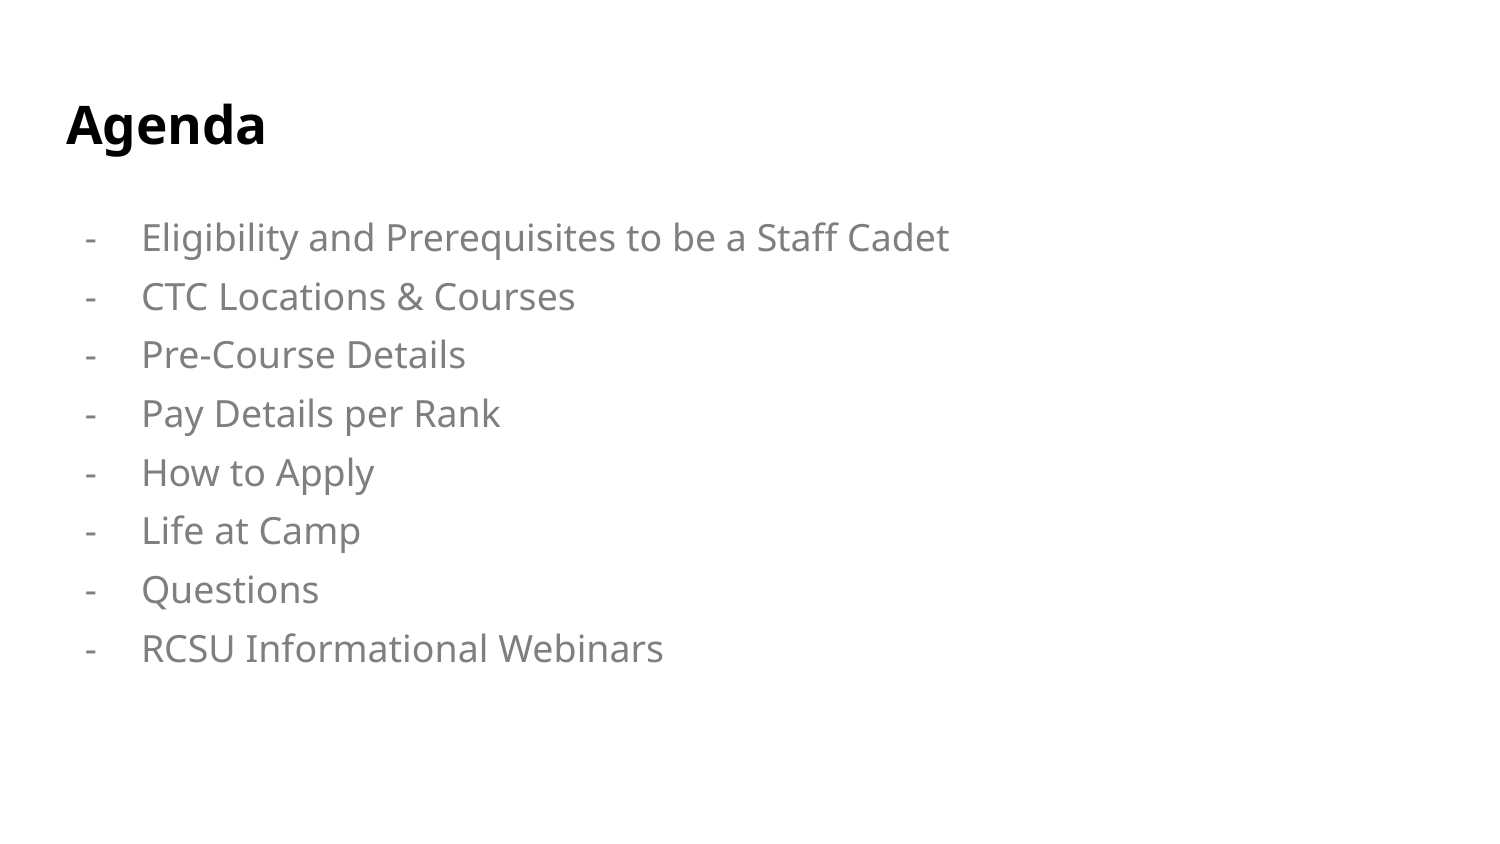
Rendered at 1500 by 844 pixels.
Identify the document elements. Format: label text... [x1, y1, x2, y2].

list Eligibility and Prerequisites to be a Staff Cadet CTC Locations & Courses Pre-Course Details Pay Details per Rank How to Apply Life at Camp Questions RCSU Informational Webinars [51, 189, 1449, 750]
title Agenda [51, 72, 1449, 176]
